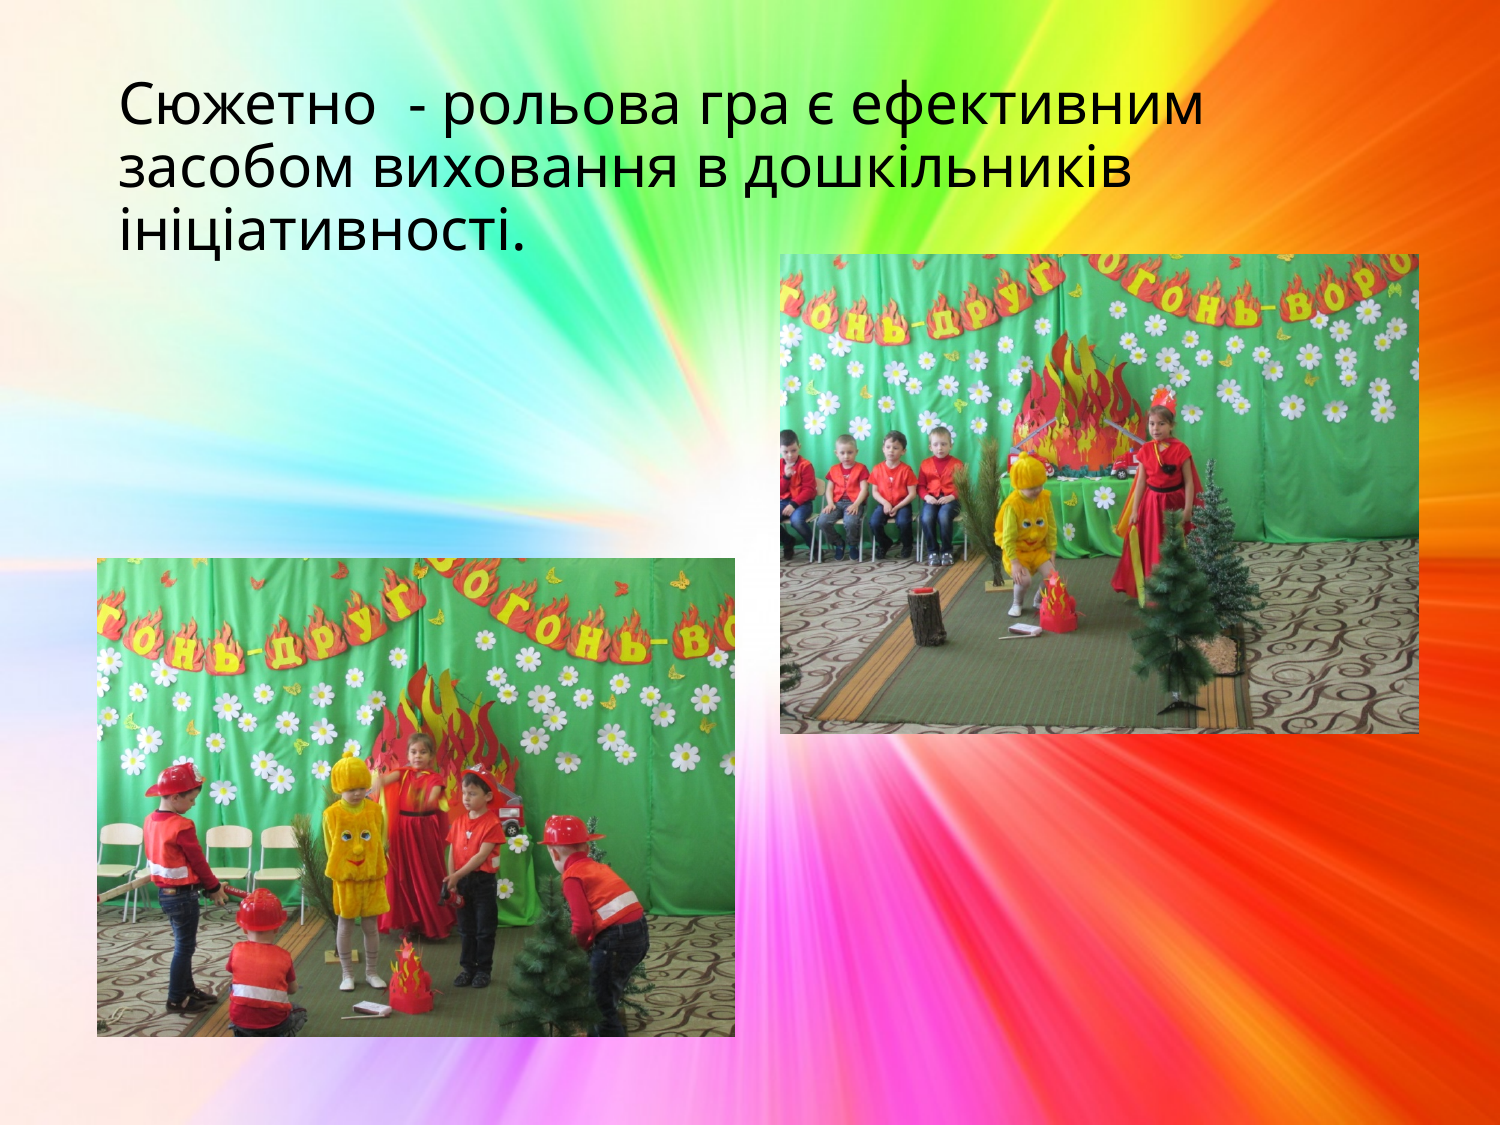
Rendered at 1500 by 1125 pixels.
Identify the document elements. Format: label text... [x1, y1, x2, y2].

title Сюжетно - рольова гра є ефективним засобом виховання в дошкільників ініціативності. [102, 59, 1398, 278]
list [96, 558, 735, 1037]
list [780, 254, 1419, 734]
picture [0, 0, 1500, 1125]
